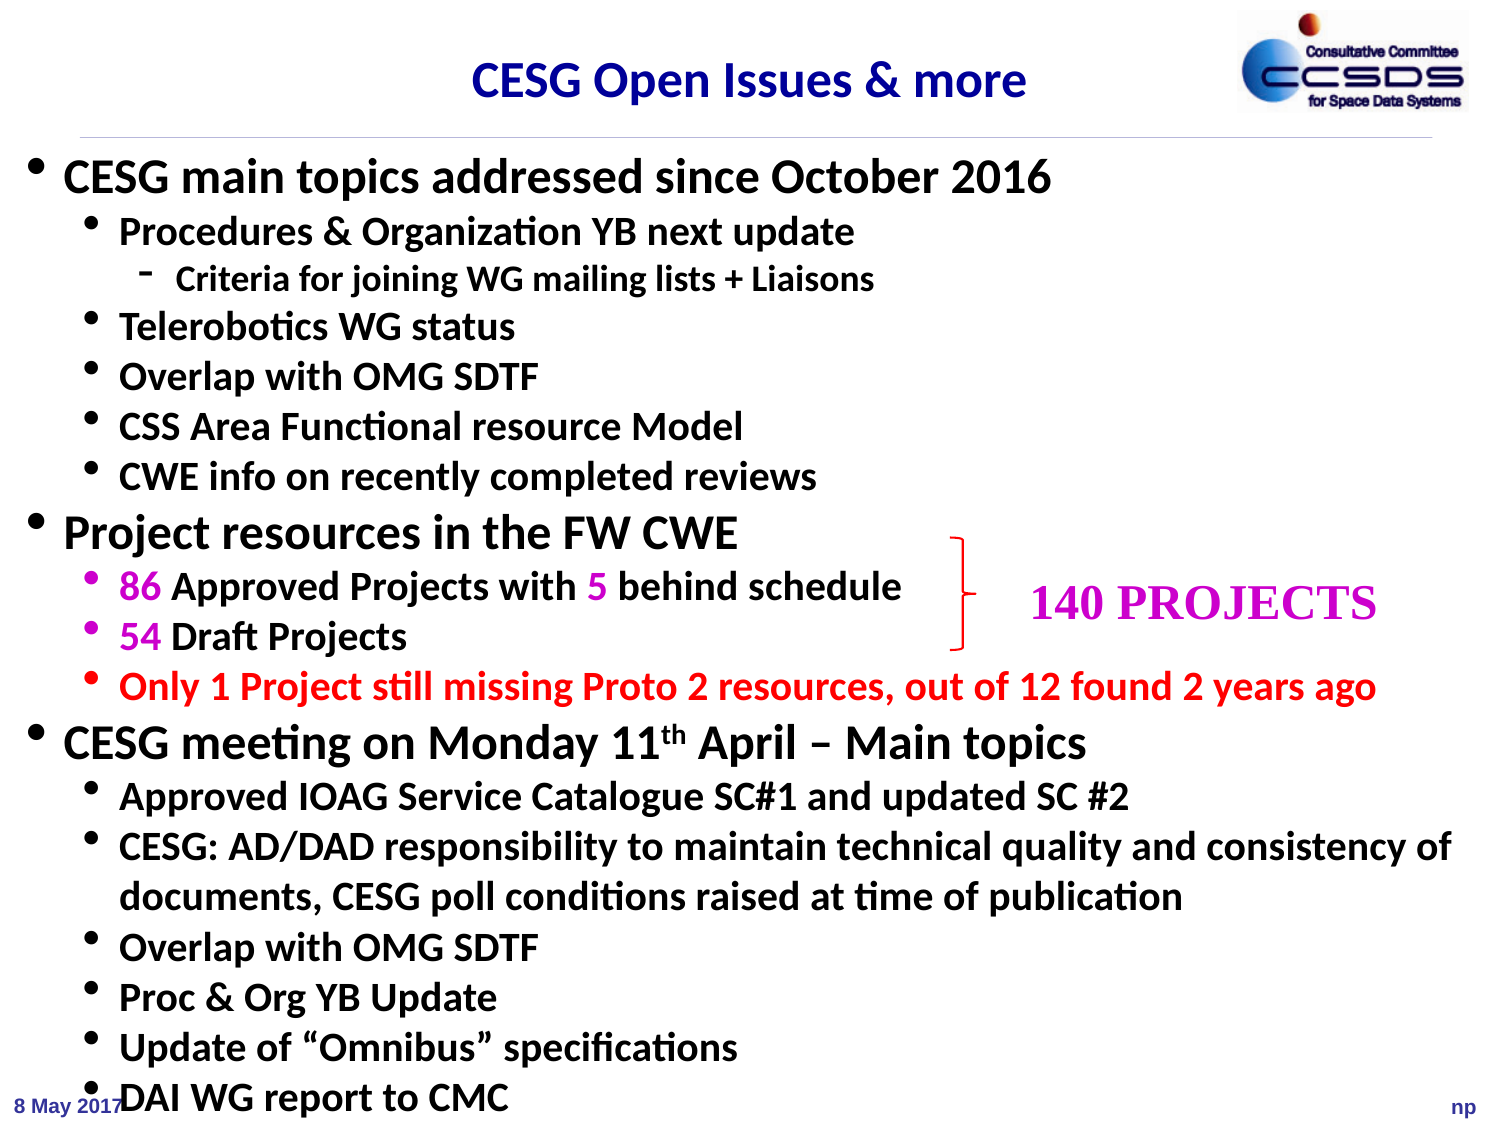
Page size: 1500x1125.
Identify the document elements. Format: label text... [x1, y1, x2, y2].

text_box CESG main topics addressed since October 2016 Procedures & Organization YB next update Criteria for joining WG mailing lists + Liaisons Telerobotics WG status Overlap with OMG SDTF CSS Area Functional resource Model CWE info on recently completed reviews Project resources in the FW CWE 86 Approved Projects with 5 behind schedule 54 Draft Projects Only 1 Project still missing Proto 2 resources, out of 12 found 2 years ago CESG meeting on Monday 11th April – Main topics Approved IOAG Service Catalogue SC#1 and updated SC #2 CESG: AD/DAD responsibility to maintain technical quality and consistency of documents, CESG poll conditions raised at time of publication Overlap with OMG SDTF Proc & Org YB Update Update of “Omnibus” specifications DAI WG report to CMC [12, 137, 1488, 1063]
title CESG Open Issues & more [75, 45, 1425, 125]
text_box [949, 537, 976, 651]
text_box 140 PROJECTS [1014, 561, 1393, 637]
picture [1237, 10, 1469, 113]
